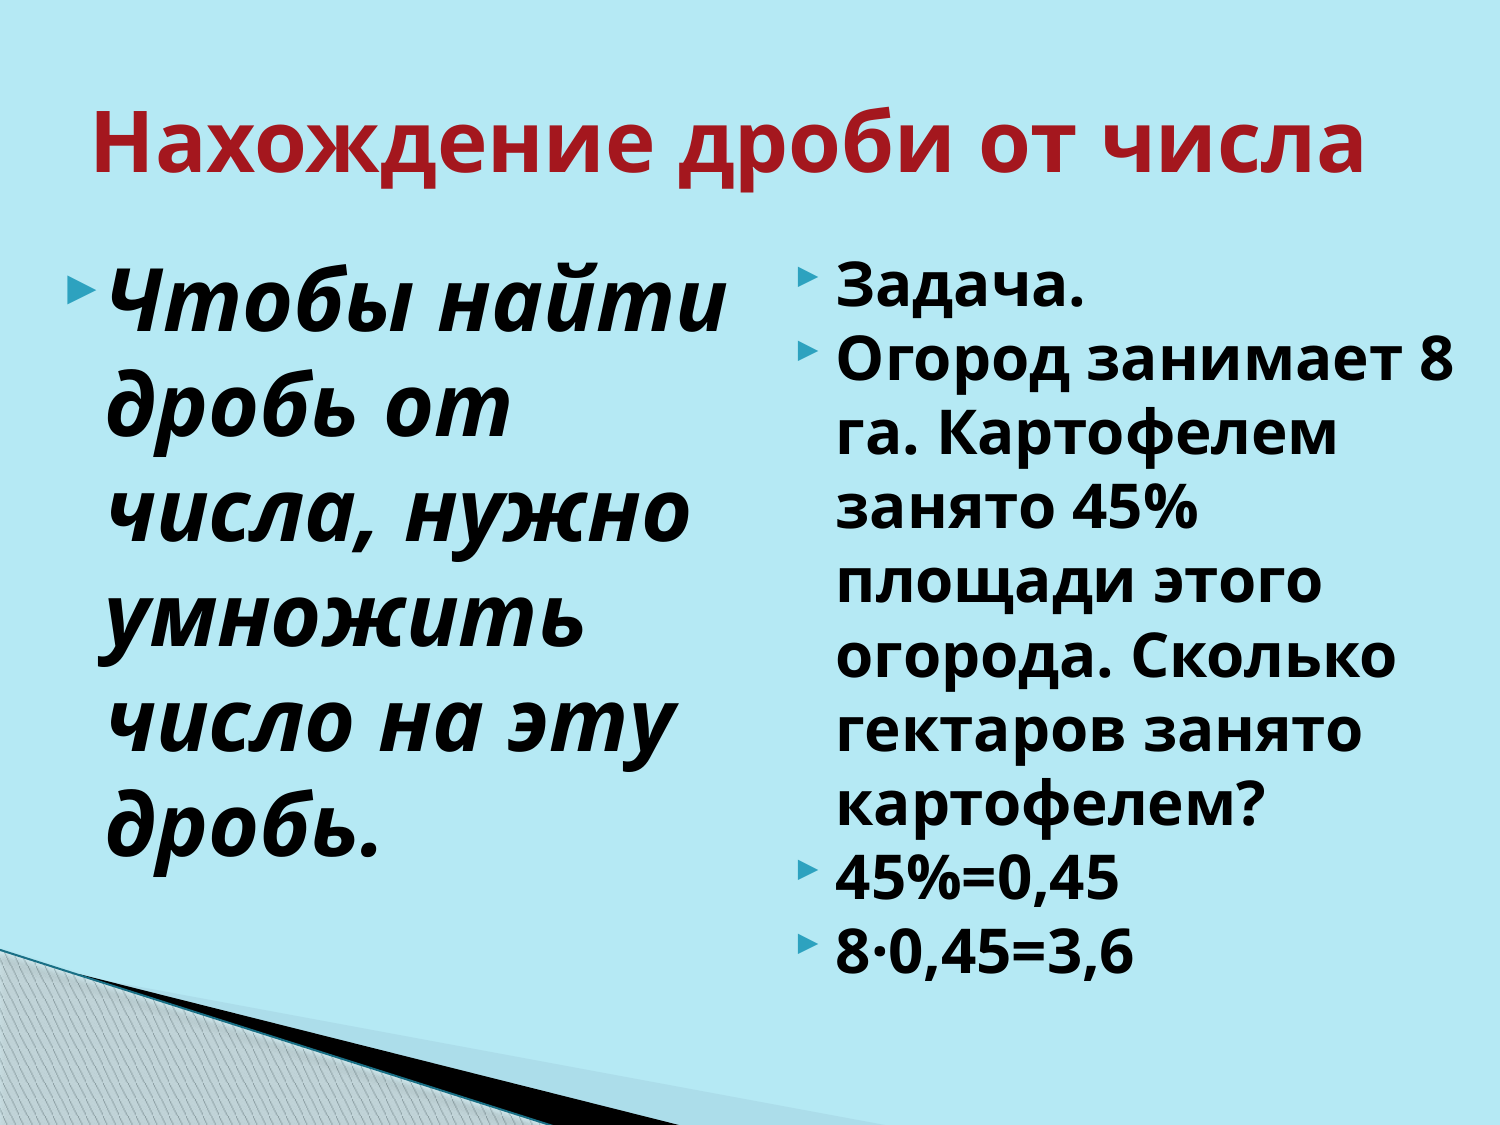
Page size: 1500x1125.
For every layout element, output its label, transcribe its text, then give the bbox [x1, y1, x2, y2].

list Задача. Огород занимает 8 га. Картофелем занято 45% площади этого огорода. Сколько гектаров занято картофелем? 45%=0,45 8·0,45=3,6 [761, 236, 1483, 1000]
list Чтобы найти дробь от числа, нужно умножить число на эту дробь. [29, 236, 750, 976]
title Нахождение дроби от числа [75, 44, 1425, 233]
